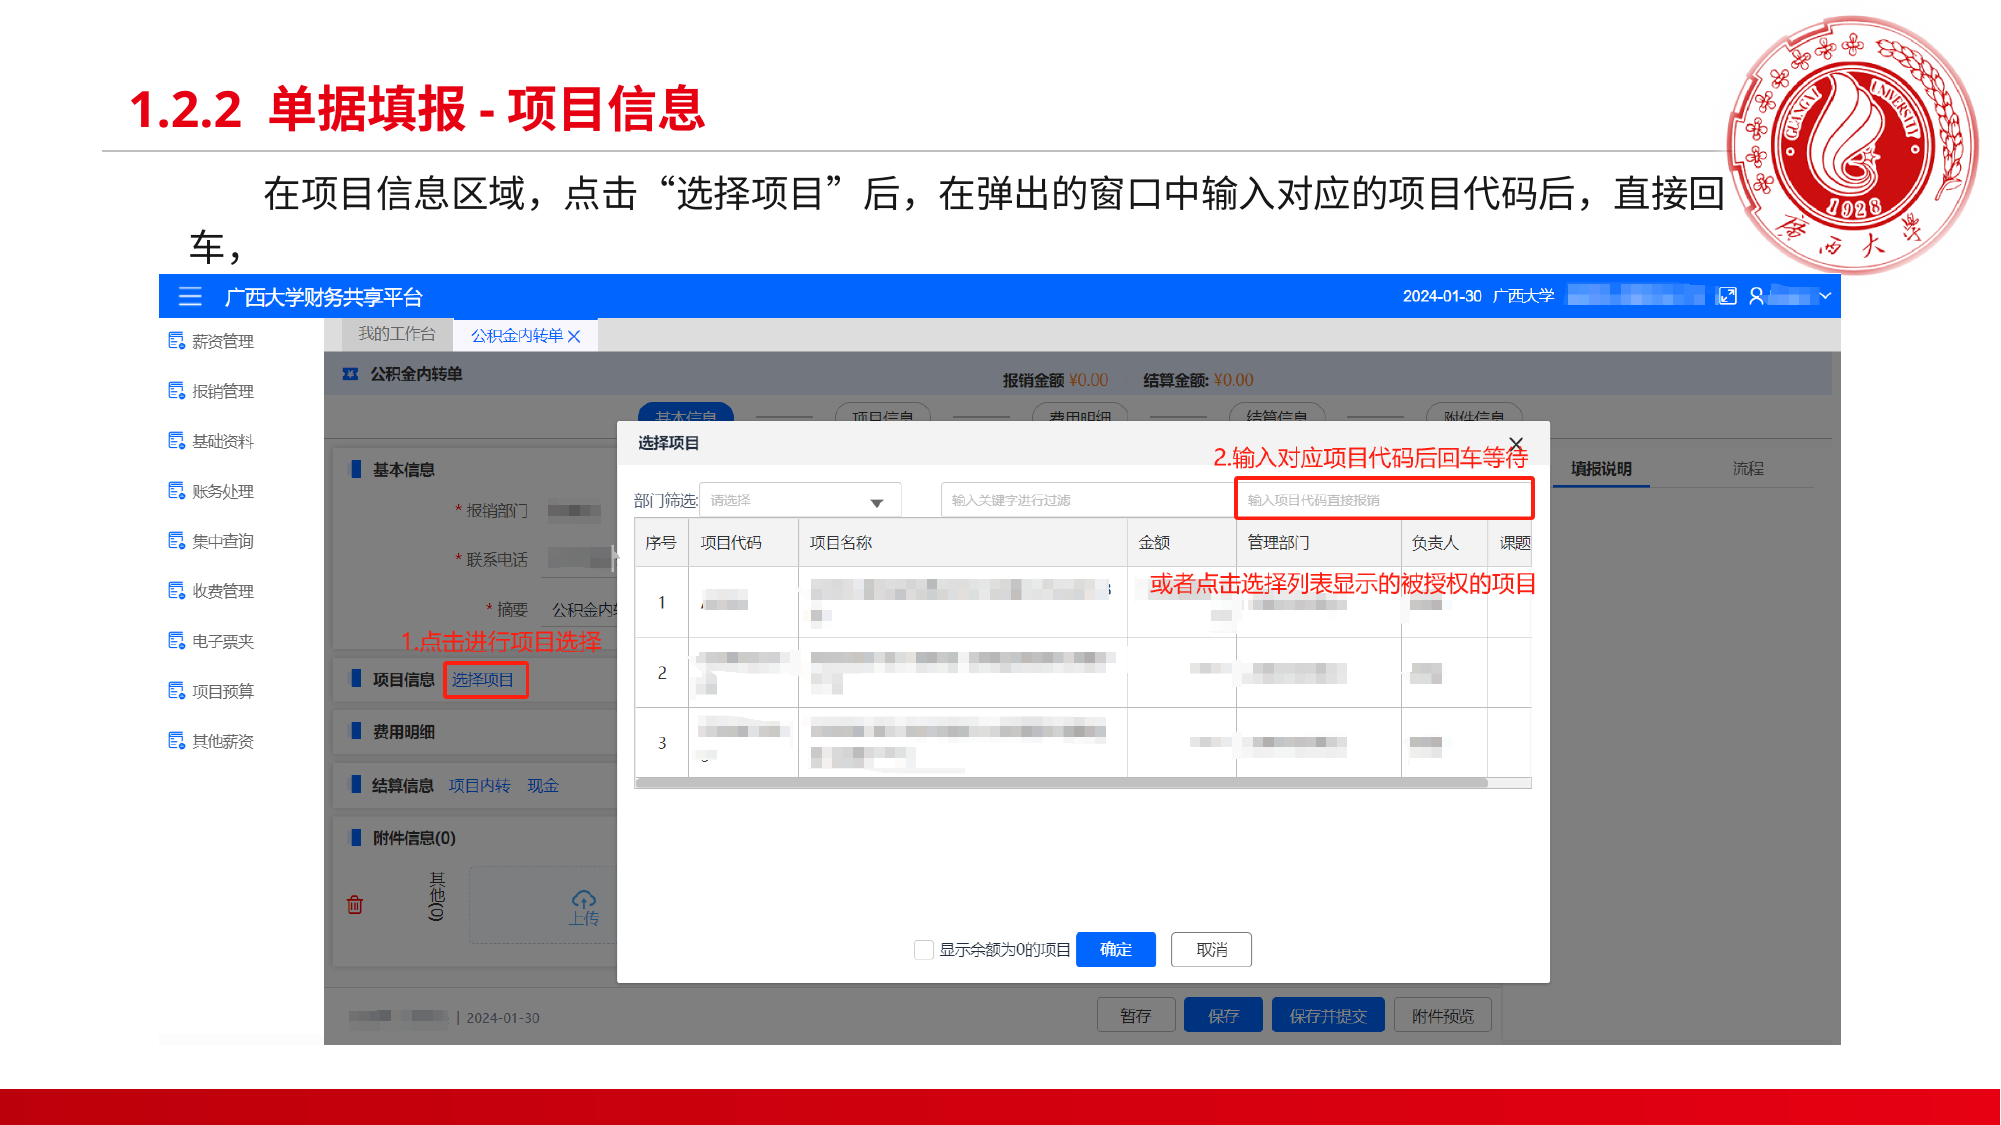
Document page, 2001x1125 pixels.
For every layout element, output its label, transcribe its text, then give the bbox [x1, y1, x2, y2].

picture [159, 273, 1841, 1045]
title 1.2.2 单据填报-项目信息 [127, 68, 1782, 155]
picture [1742, 30, 1968, 261]
text_box 在项目信息区域，点击“选择项目”后，在弹出的窗口中输入对应的项目代码后，直接回车， 等待系统加载。 [173, 154, 1742, 273]
